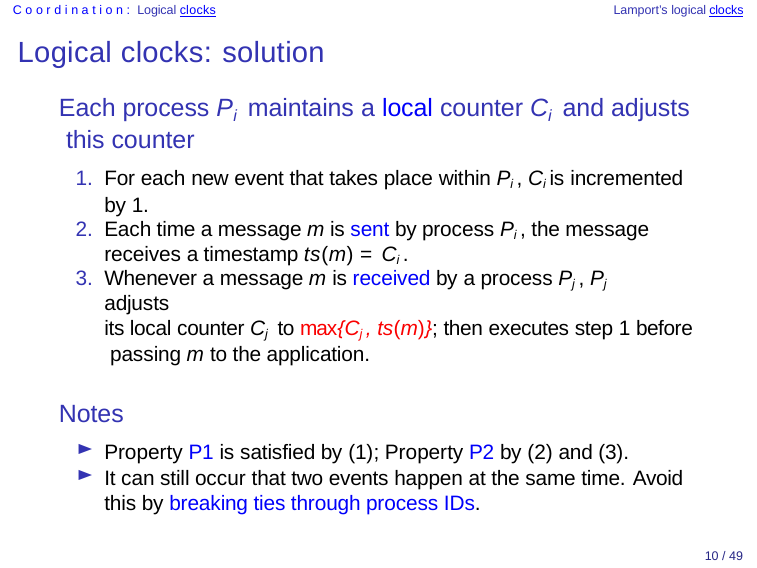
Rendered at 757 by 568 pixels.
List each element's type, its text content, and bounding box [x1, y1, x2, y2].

slide_number 10 / 49 [698, 546, 745, 568]
text_box Each process Pi maintains a local counter Ci and adjusts this counter For each new event that takes place within Pi , Ci is incremented by 1. Each time a message m is sent by process Pi , the message receives a timestamp ts(m) = Ci . Whenever a message m is received by a process Pj , Pj adjusts its local counter Cj to max{Cj , ts(m)}; then executes step 1 before passing m to the application. Notes Property P1 is satisfied by (1); Property P2 by (2) and (3). It can still occur that two events happen at the same time. Avoid this by breaking ties through process IDs. [48, 91, 710, 515]
text_box Coordination: Logical clocks Lamport’s logical clocks [10, 0, 745, 18]
title Logical clocks: solution [15, 31, 327, 129]
